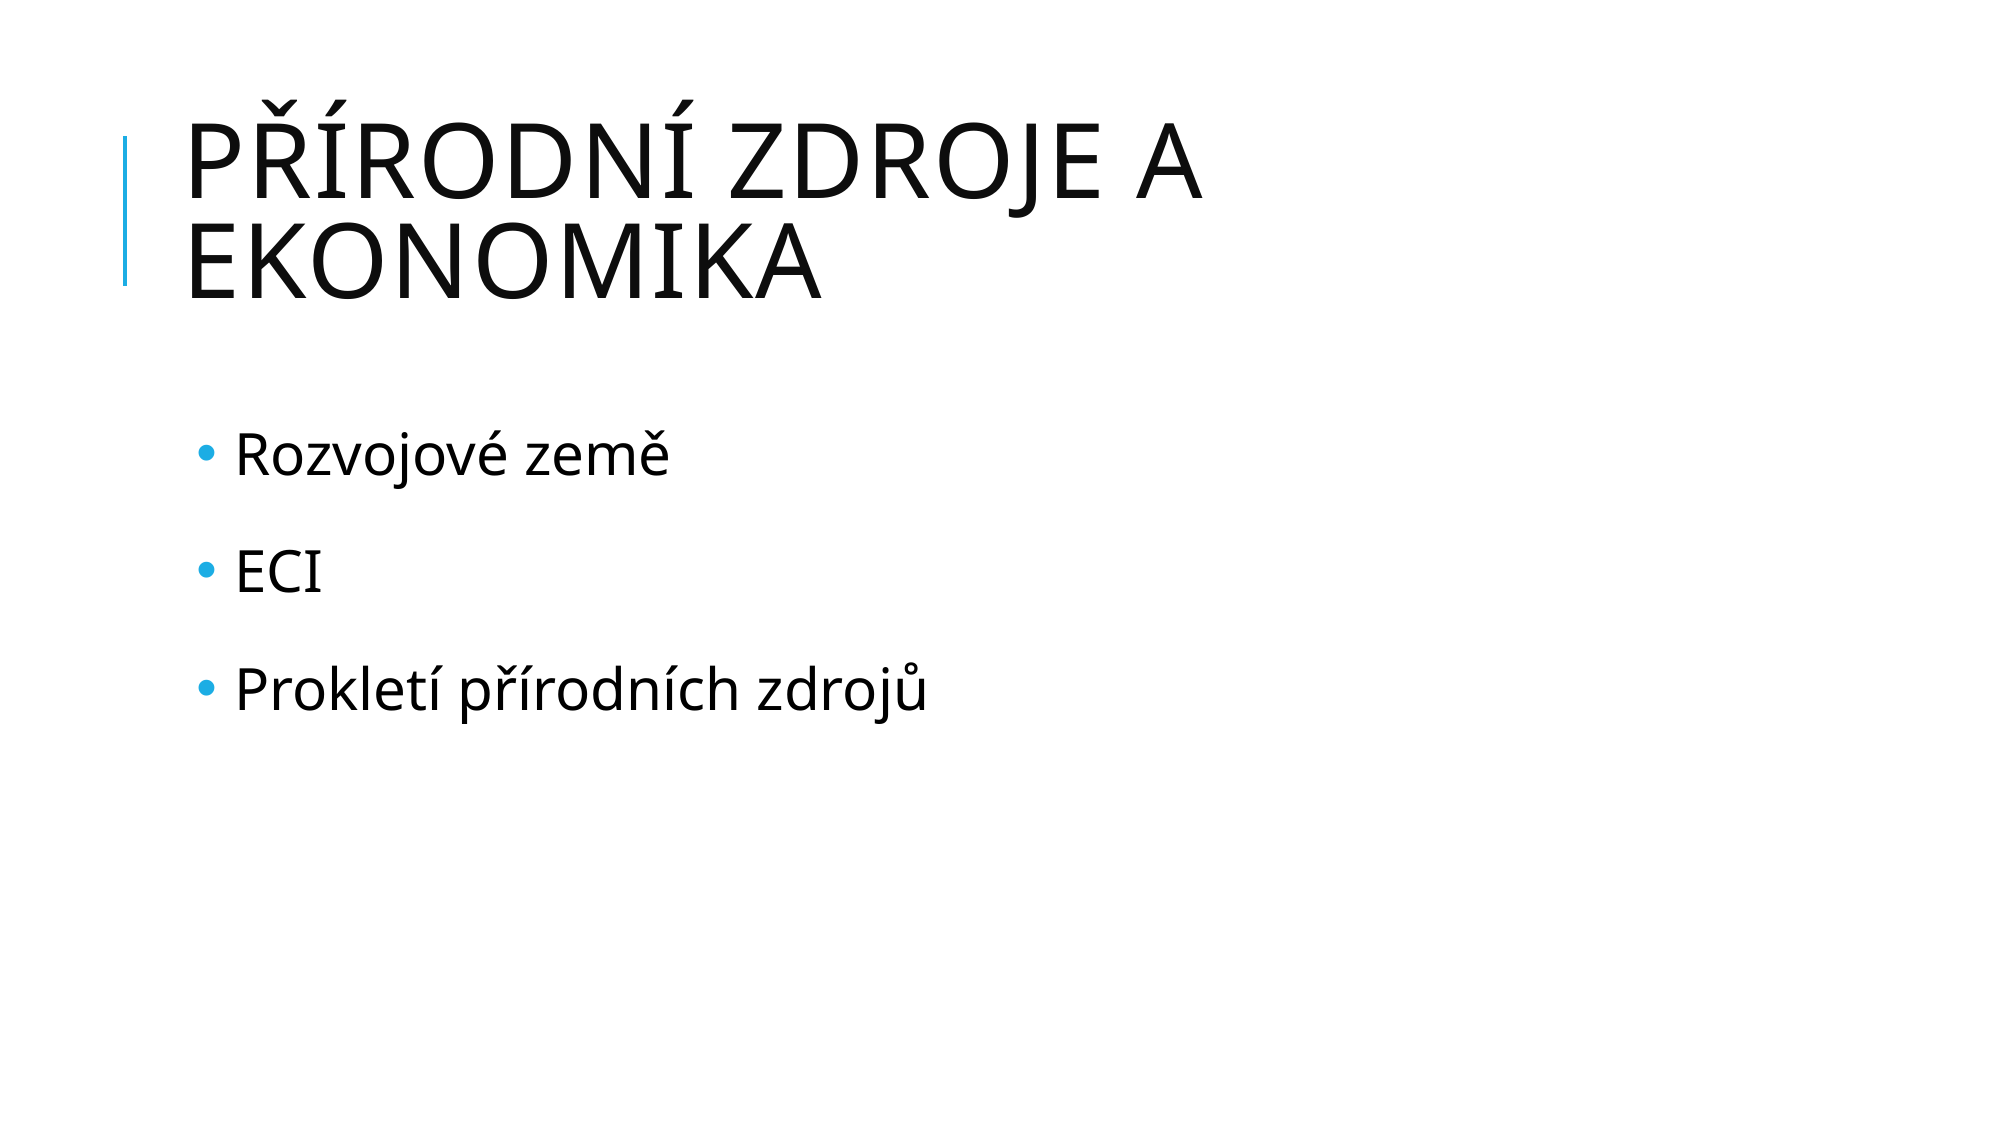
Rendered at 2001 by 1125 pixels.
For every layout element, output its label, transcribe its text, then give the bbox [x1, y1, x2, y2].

list Rozvojové země ECI Prokletí přírodních zdrojů [168, 375, 1763, 1035]
title Přírodní zdroje a Ekonomika [168, 96, 1763, 342]
